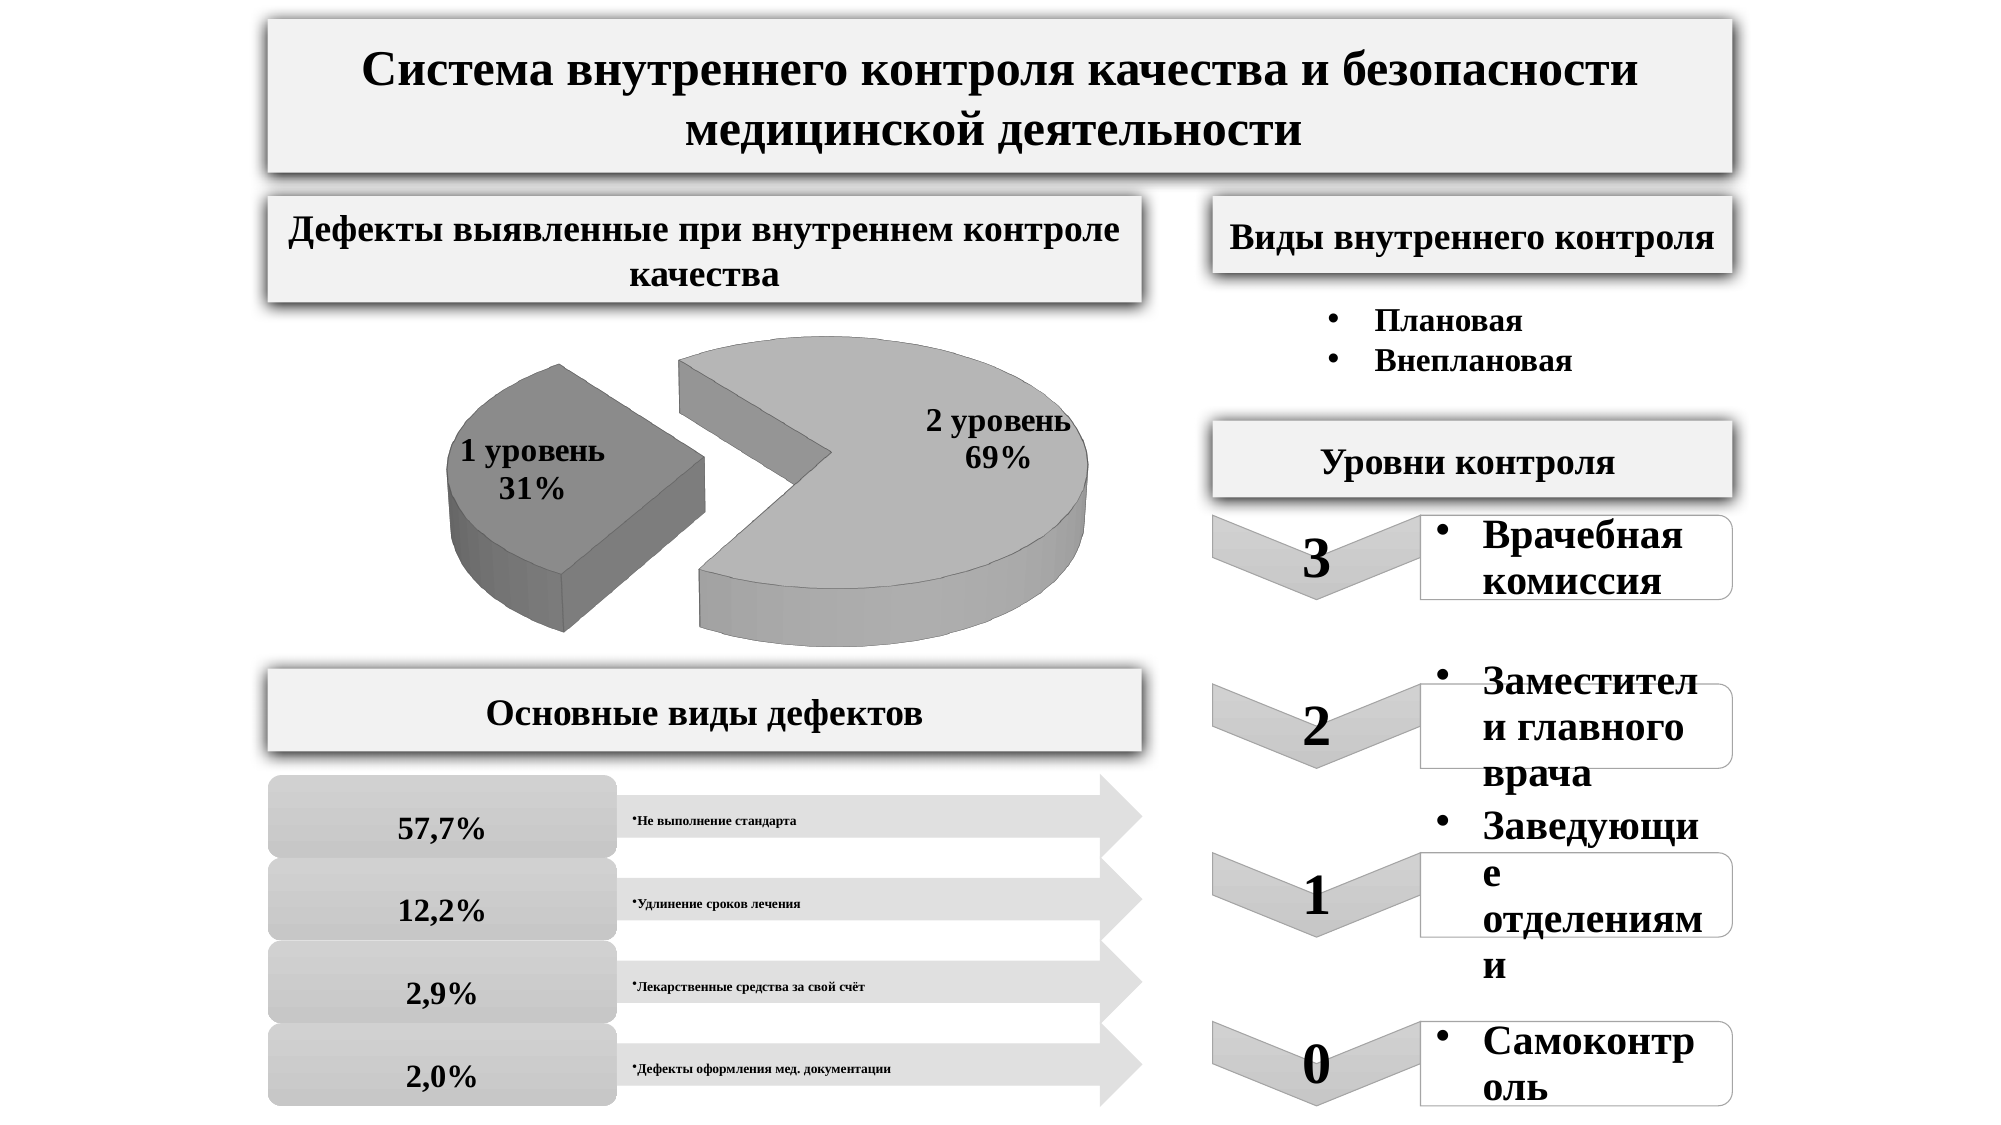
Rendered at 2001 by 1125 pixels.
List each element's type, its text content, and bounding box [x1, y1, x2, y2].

text_box Виды внутреннего контроля [1212, 195, 1733, 274]
chart [267, 273, 1142, 728]
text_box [267, 775, 1142, 1106]
text_box Плановая Внеплановая [1313, 290, 1632, 386]
text_box Дефекты выявленные при внутреннем контроле качества [267, 195, 1143, 304]
text_box Система внутреннего контроля качества и безопасности медицинской деятельности [267, 18, 1733, 174]
text_box Основные виды дефектов [267, 668, 1143, 752]
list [1212, 515, 1733, 1106]
text_box Уровни контроля [1212, 420, 1733, 498]
